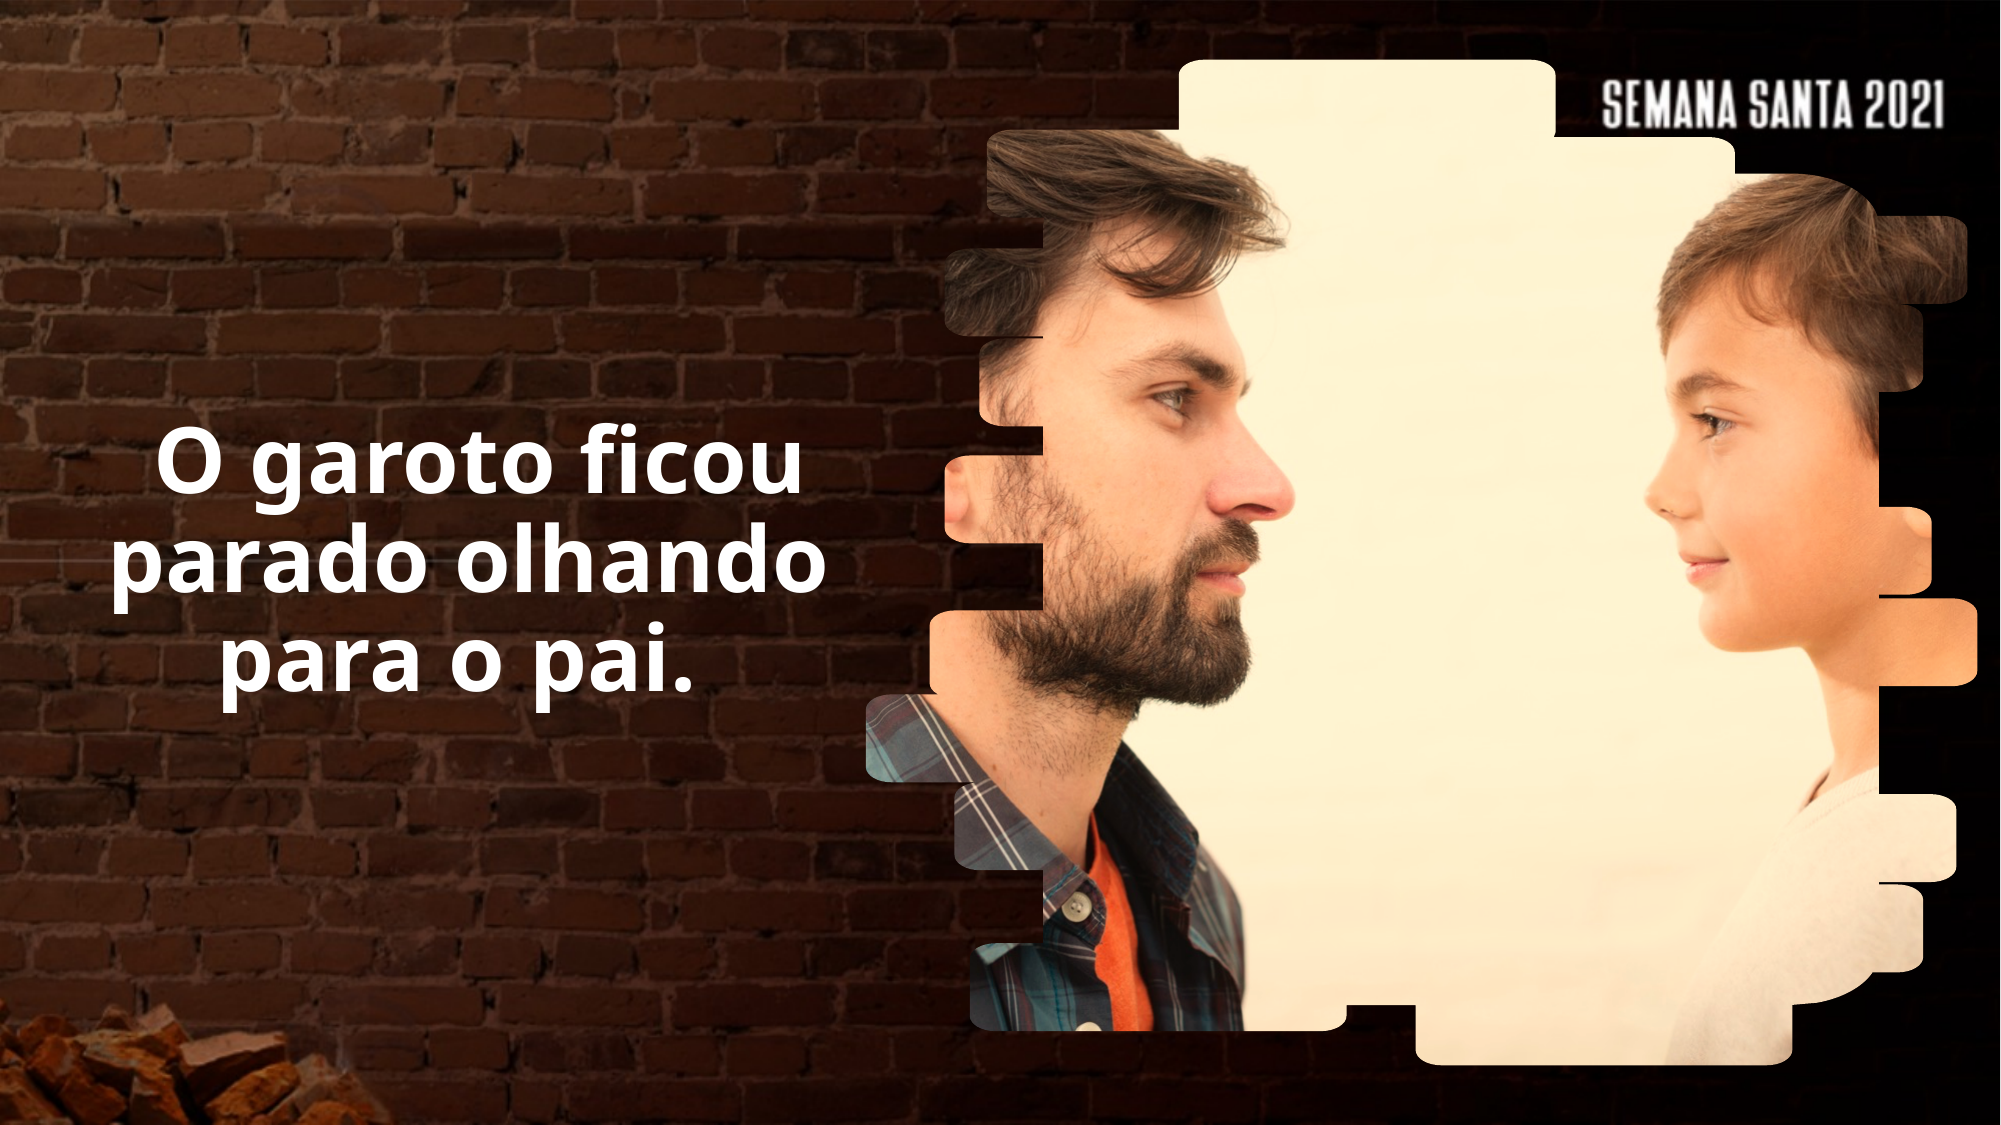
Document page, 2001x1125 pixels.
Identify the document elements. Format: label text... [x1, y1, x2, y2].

picture [0, 0, 2001, 1125]
list O garoto ficou parado olhando para o pai. [71, 169, 865, 956]
